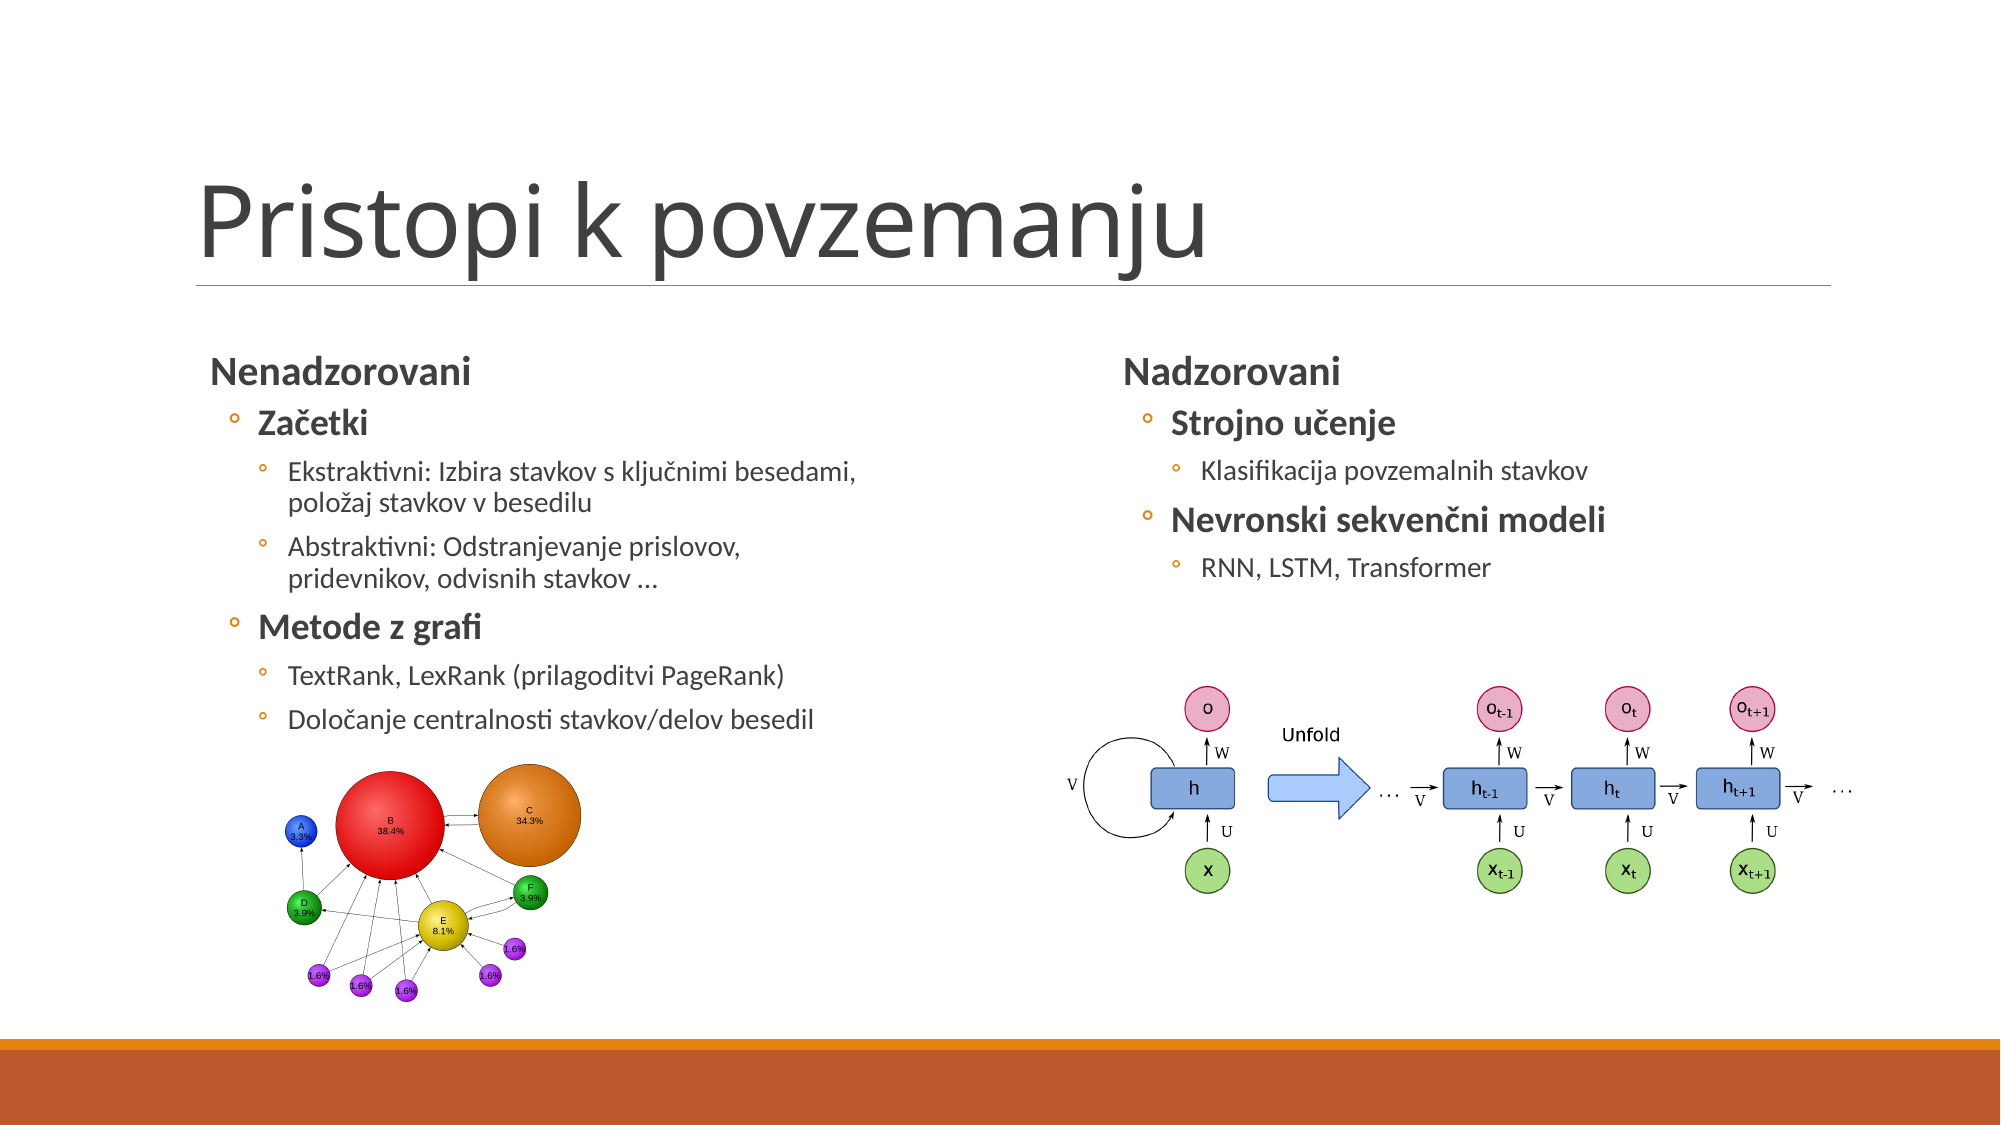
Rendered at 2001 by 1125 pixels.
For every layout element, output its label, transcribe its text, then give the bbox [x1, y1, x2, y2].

title Pristopi k povzemanju [180, 47, 1830, 285]
picture [1033, 648, 1922, 946]
picture [285, 764, 581, 1003]
text_box Nadzorovani Strojno učenje Klasifikacija povzemalnih stavkov Nevronski sekvenčni modeli RNN, LSTM, Transformer [1093, 342, 1630, 592]
list Nenadzorovani Začetki Ekstraktivni: Izbira stavkov s ključnimi besedami, položaj stavkov v besedilu Abstraktivni: Odstranjevanje prislovov, pridevnikov, odvisnih stavkov … Metode z grafi TextRank, LexRank (prilagoditvi PageRank) Določanje centralnosti stavkov/delov besedil [180, 342, 892, 1056]
